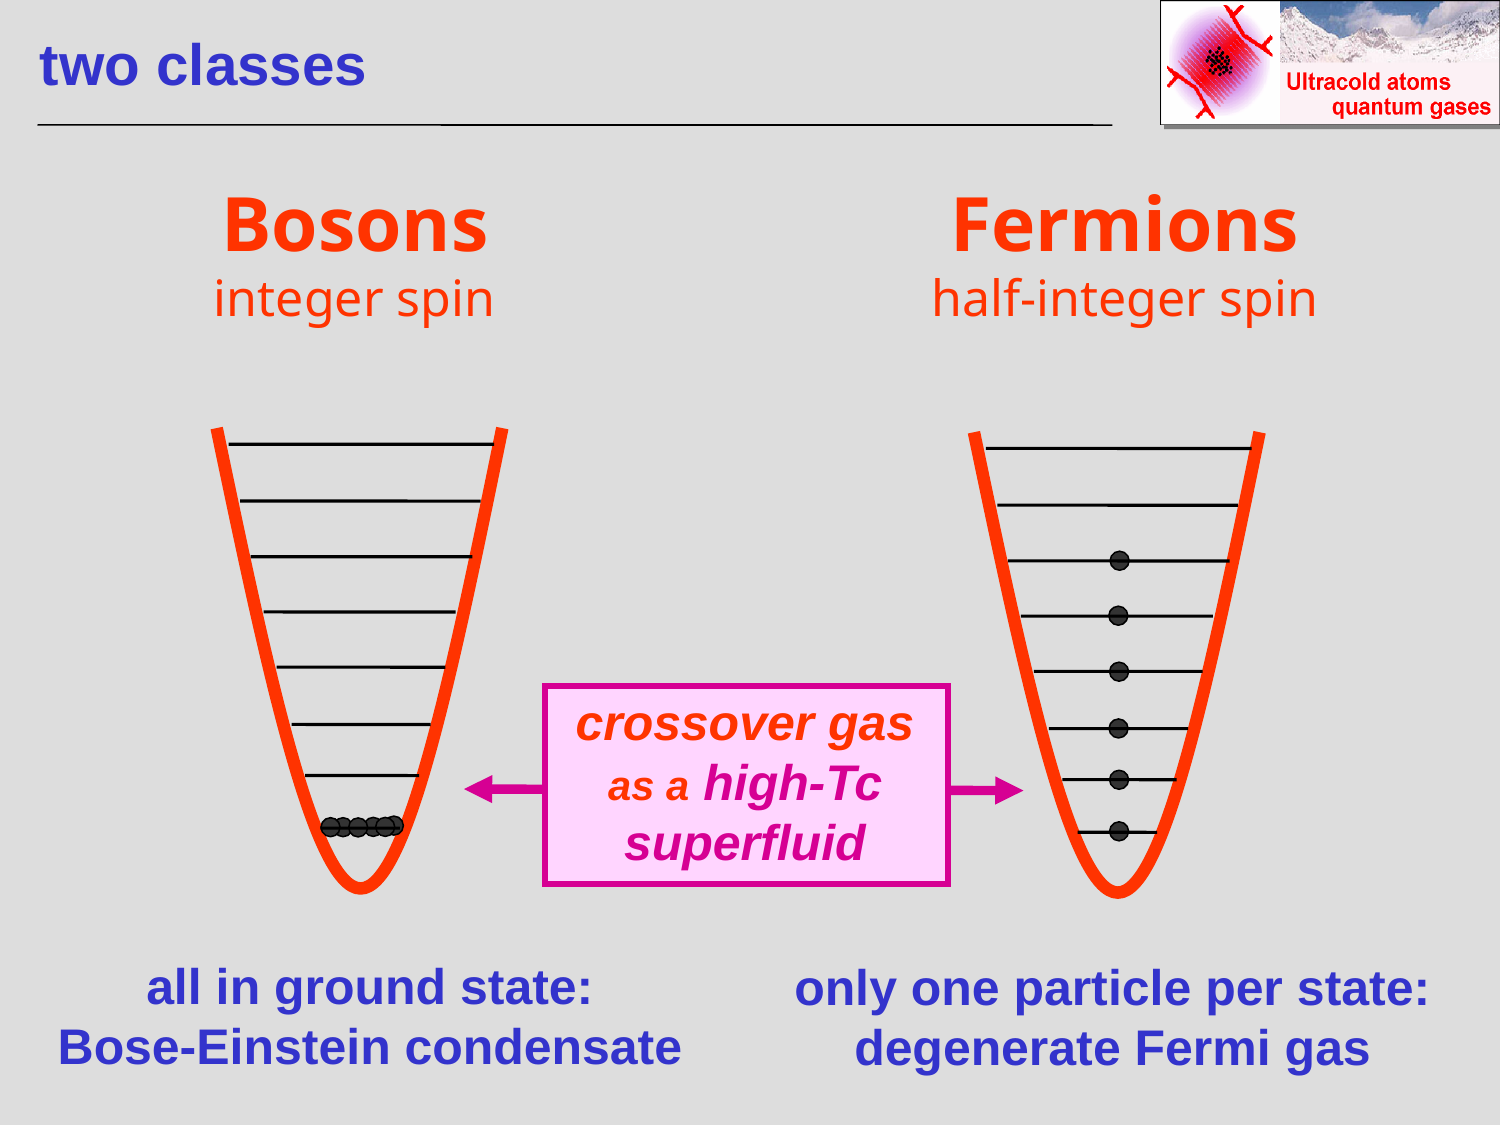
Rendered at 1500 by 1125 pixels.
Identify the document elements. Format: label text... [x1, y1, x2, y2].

text_box [1108, 606, 1128, 616]
text_box [1109, 662, 1129, 671]
text_box [949, 784, 1024, 797]
text_box [1110, 833, 1129, 841]
text_box [337, 829, 350, 837]
text_box [349, 829, 368, 837]
text_box [366, 829, 379, 837]
text_box [1109, 718, 1128, 728]
text_box [348, 817, 368, 828]
text_box [464, 782, 545, 796]
text_box [376, 829, 395, 837]
picture [1160, 0, 1500, 125]
text_box [1109, 672, 1129, 682]
text_box [1109, 617, 1128, 626]
text_box [1109, 770, 1129, 779]
text_box [321, 817, 341, 828]
text_box [1109, 729, 1128, 738]
text_box [375, 817, 395, 828]
text_box [1110, 561, 1130, 571]
text_box [1110, 551, 1129, 560]
text_box [388, 816, 404, 836]
text_box [1109, 780, 1129, 790]
text_box [337, 817, 350, 828]
text_box [545, 685, 949, 885]
text_box [216, 428, 503, 889]
text_box only one particle per state: degenerate Fermi gas [779, 948, 1446, 1083]
text_box Fermions half-integer spin [916, 168, 1334, 334]
text_box crossover gas as a high-Tc superfluid [560, 683, 930, 878]
text_box [366, 817, 379, 828]
text_box [1109, 821, 1129, 832]
text_box [973, 432, 1260, 893]
text_box [321, 829, 340, 837]
text_box Bosons integer spin [199, 169, 511, 335]
title two classes [24, 19, 1126, 105]
text_box all in ground state: Bose-Einstein condensate [42, 947, 698, 1082]
